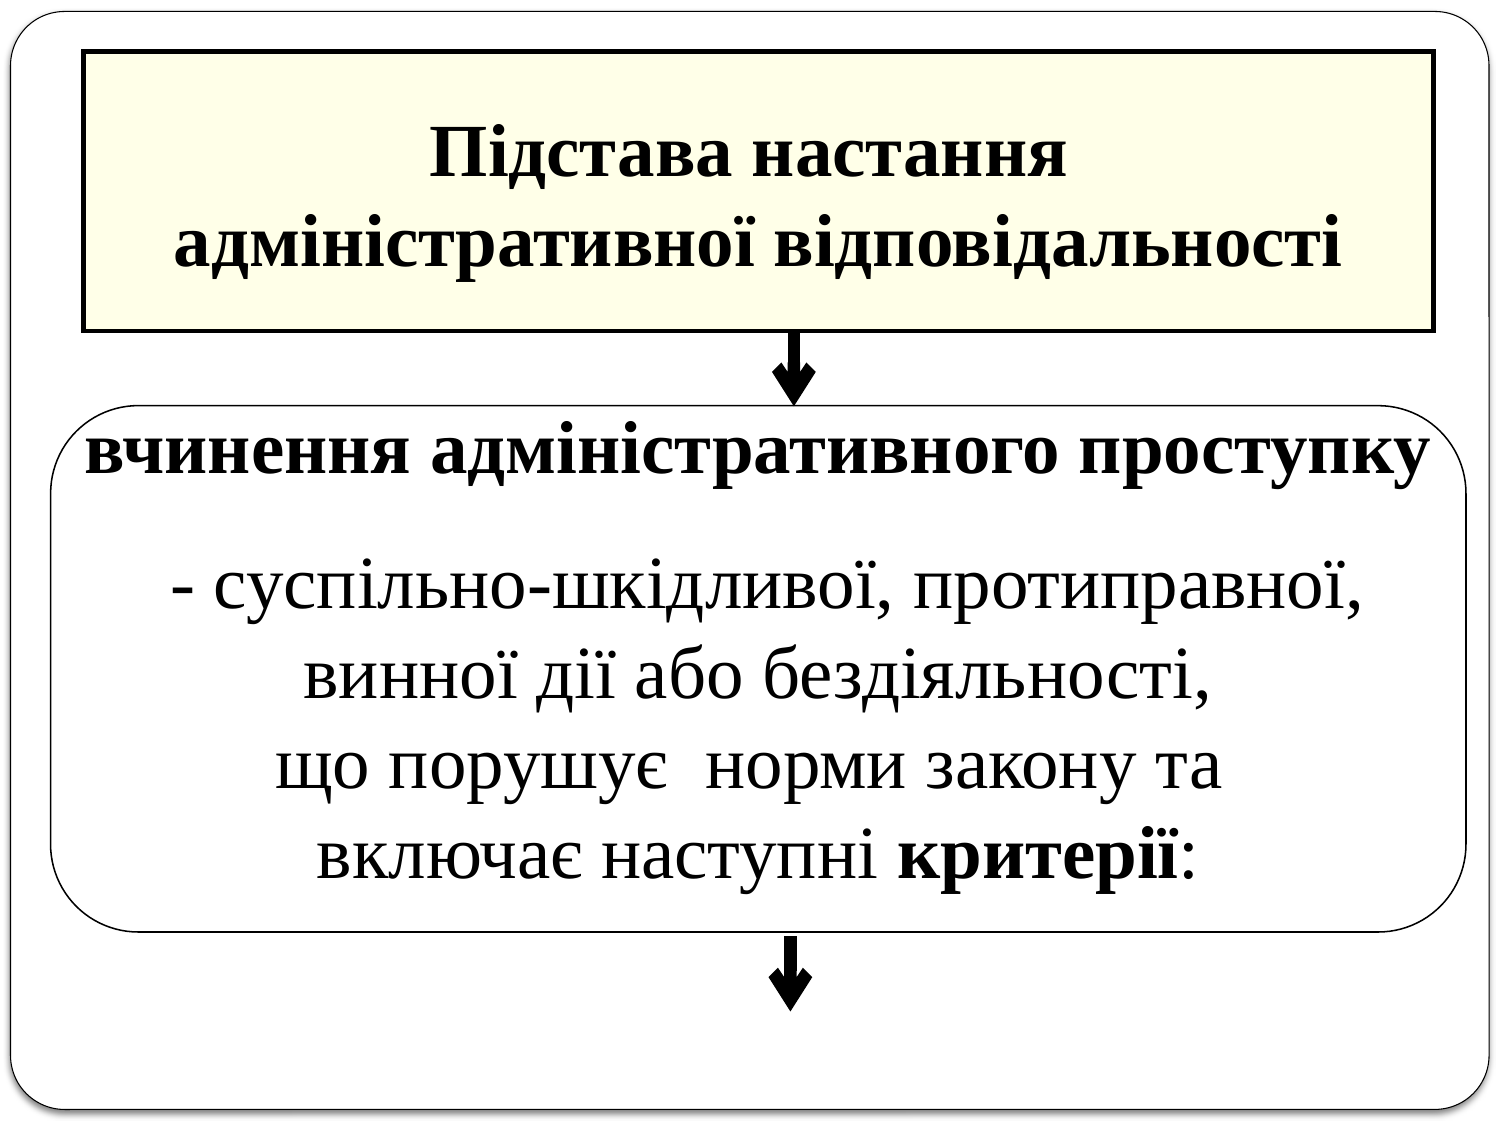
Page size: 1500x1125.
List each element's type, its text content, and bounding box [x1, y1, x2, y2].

text_box [786, 331, 802, 405]
text_box Підстава настання адміністративної відповідальності [83, 51, 1434, 332]
text_box вчинення адміністративного проступку - суспільно-шкідливої, протиправної, винної дії або бездіяльності, що порушує норми закону та включає наступні критерії: [50, 405, 1466, 933]
text_box [783, 936, 798, 1012]
